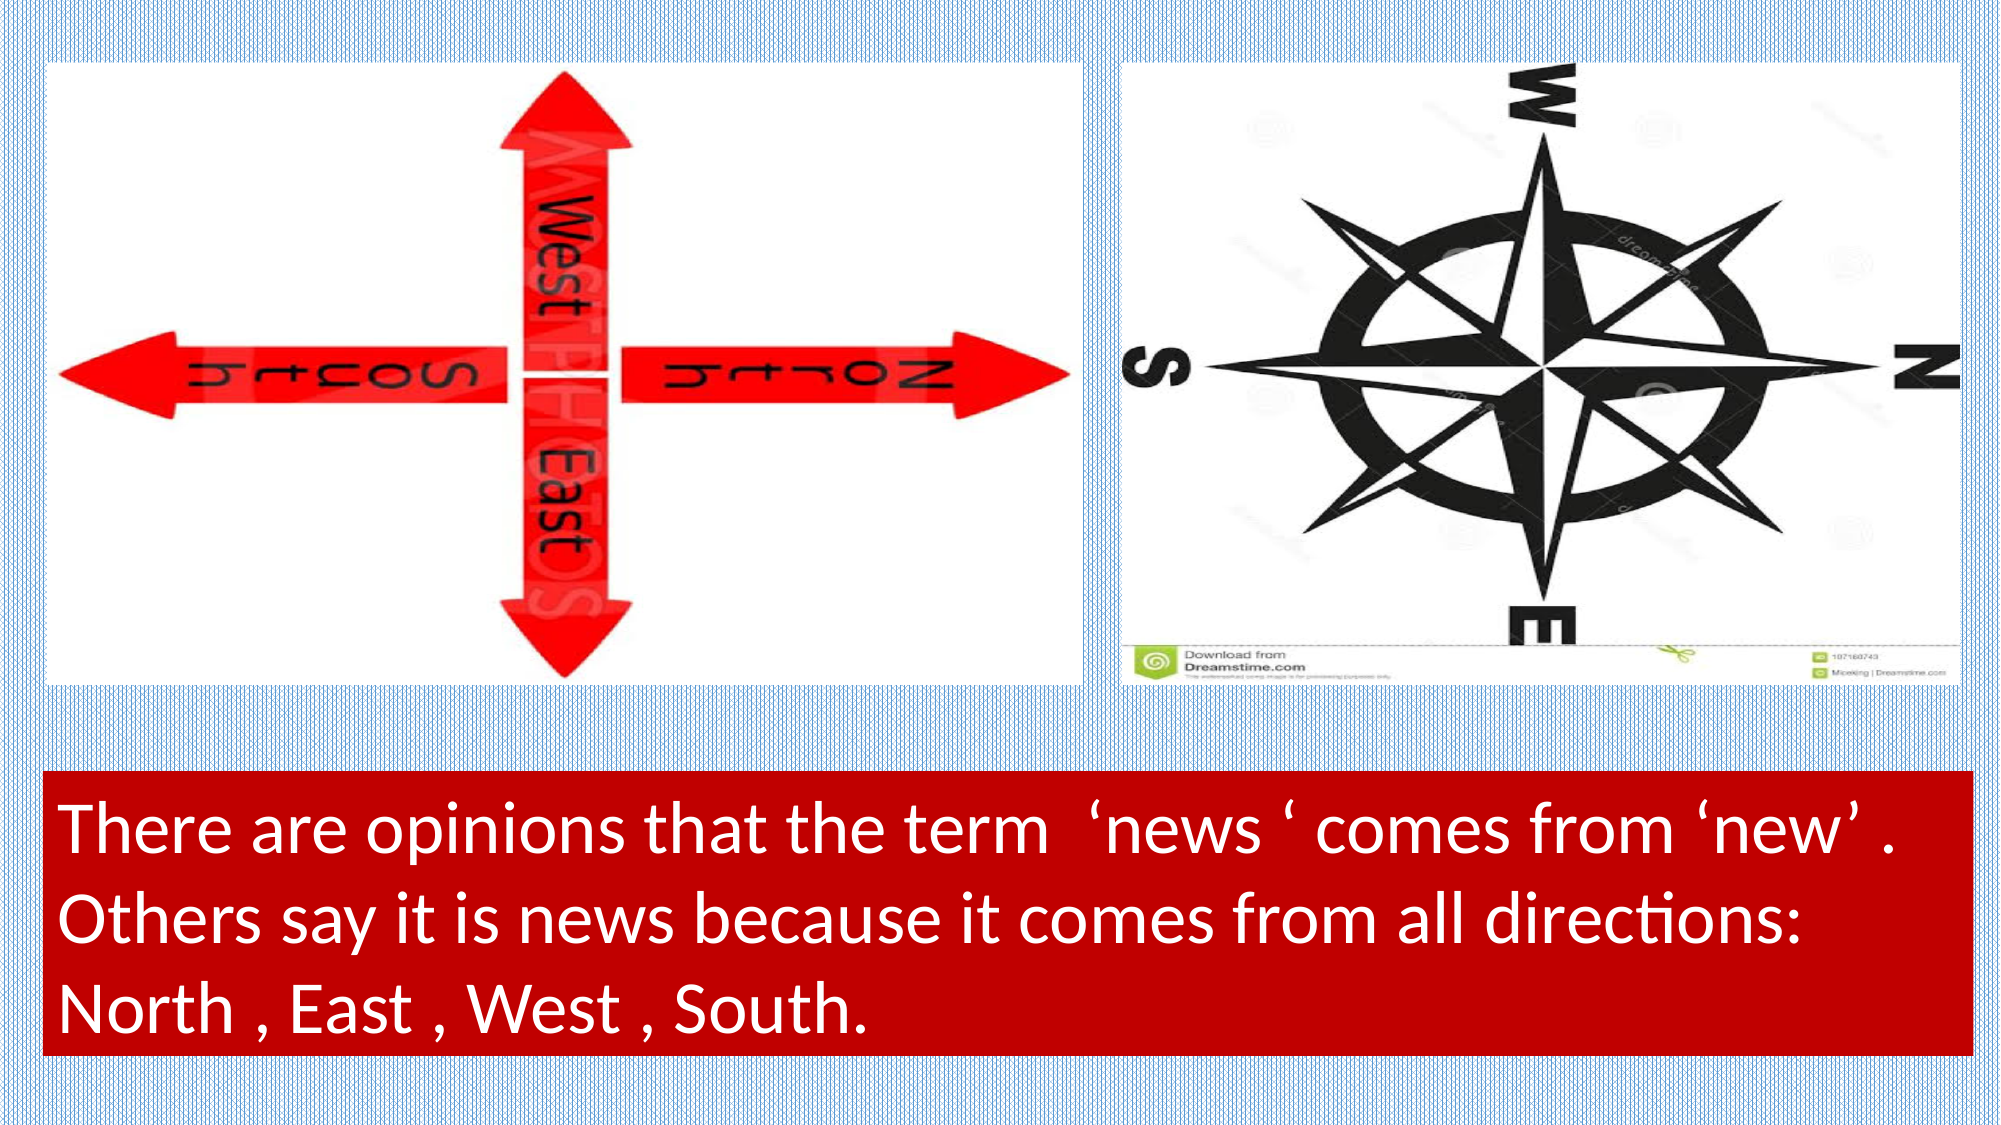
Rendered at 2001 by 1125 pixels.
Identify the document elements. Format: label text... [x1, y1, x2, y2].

text_box There are opinions that the term ‘news ‘ comes from ‘new’ . Others say it is news because it comes from all directions: North , East , West , South. [42, 771, 1974, 1056]
picture [1122, 0, 1960, 793]
picture [48, 0, 1082, 892]
